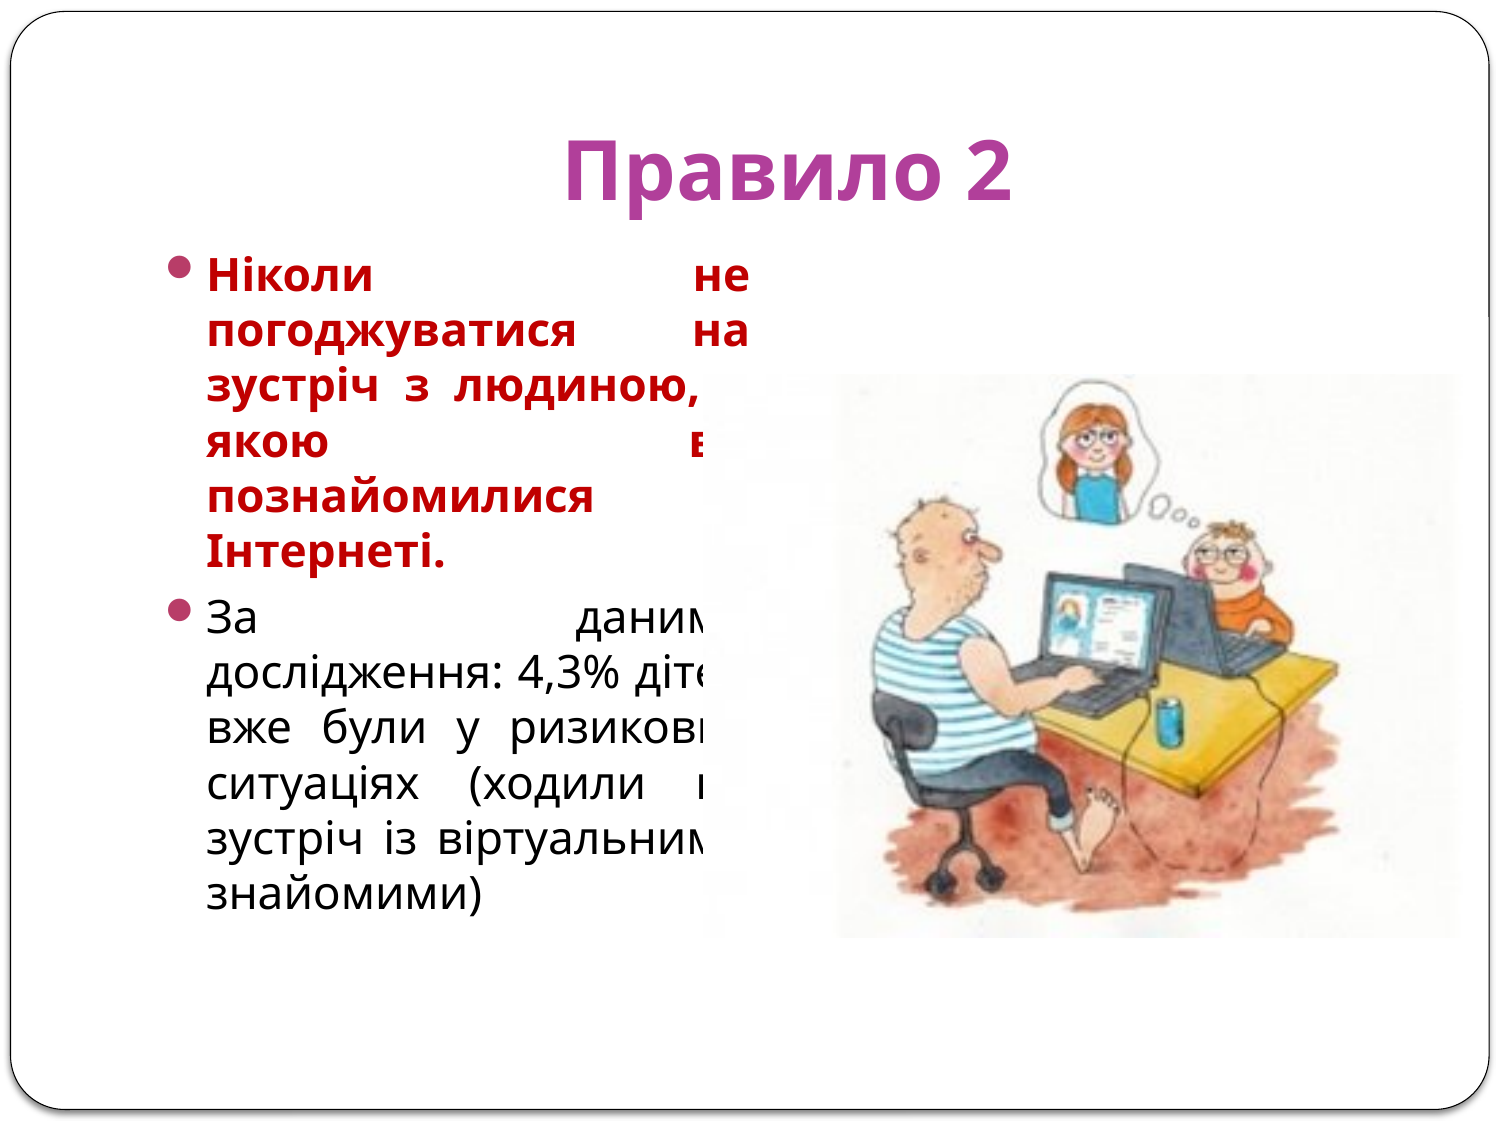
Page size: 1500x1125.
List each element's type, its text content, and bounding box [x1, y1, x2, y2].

title Правило 2 [150, 45, 1425, 233]
list Ніколи не погоджуватися на зустріч з людиною, з якою ви познайомилися в Інтернеті. За даними дослідження: 4,3% дітей вже були у ризикових ситуаціях (ходили на зустріч із віртуальними знайомими) [150, 237, 765, 988]
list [702, 374, 1464, 938]
